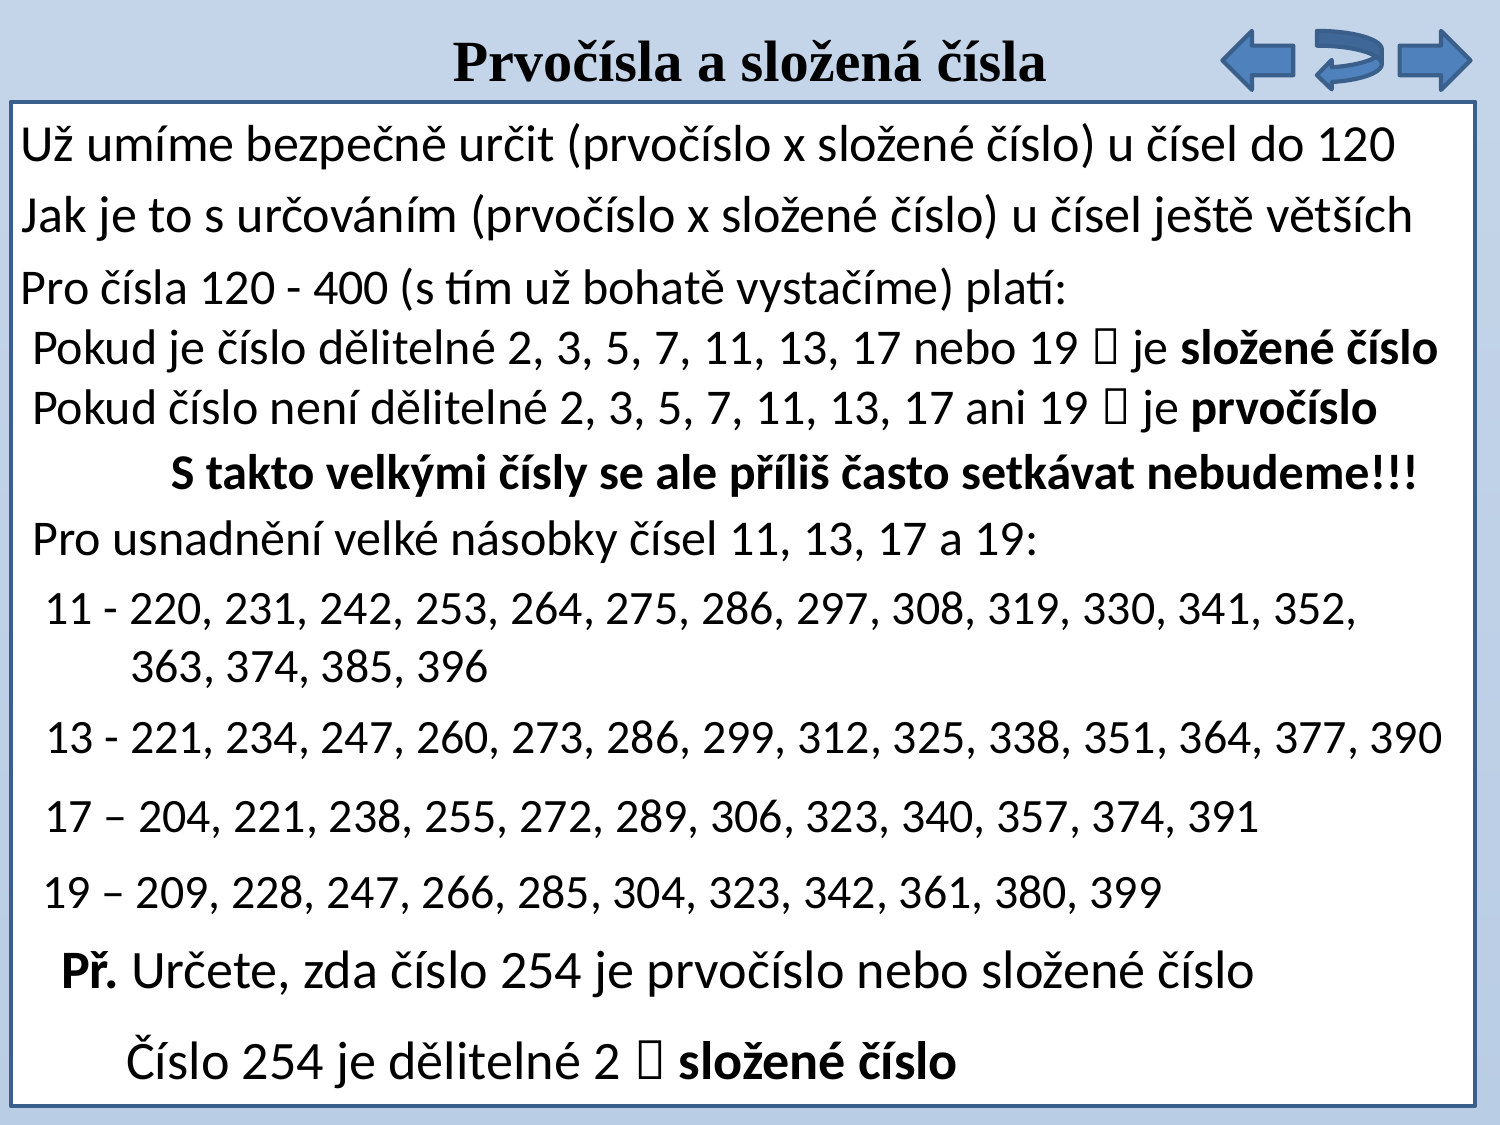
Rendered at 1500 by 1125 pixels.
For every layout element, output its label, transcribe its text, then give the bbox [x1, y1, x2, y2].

text_box S takto velkými čísly se ale příliš často setkávat nebudeme!!! [155, 432, 1459, 514]
text_box 19 – 209, 228, 247, 266, 285, 304, 323, 342, 361, 380, 399 [27, 852, 1470, 942]
text_box Už umíme bezpečně určit (prvočíslo x složené číslo) u čísel do 120 [5, 101, 1471, 188]
text_box Pro čísla 120 - 400 (s tím už bohatě vystačíme) platí: Pokud je číslo dělitelné 2, 3, 5, 7, 11, 13, 17 nebo 19  je složené číslo Pokud číslo není dělitelné 2, 3, 5, 7, 11, 13, 17 ani 19  je prvočíslo [5, 246, 1476, 480]
text_box Př. Určete, zda číslo 254 je prvočíslo nebo složené číslo [46, 927, 1489, 1016]
text_box [1314, 28, 1384, 92]
text_box Pro usnadnění velké násobky čísel 11, 13, 17 a 19: [17, 498, 1081, 575]
text_box 13 - 221, 234, 247, 260, 273, 286, 299, 312, 325, 338, 351, 364, 377, 390 [30, 698, 1500, 843]
text_box [1471, 101, 1477, 172]
text_box [9, 480, 1477, 1108]
text_box 17 – 204, 221, 238, 255, 272, 289, 306, 323, 340, 357, 374, 391 [29, 776, 1472, 865]
text_box Číslo 254 je dělitelné 2  složené číslo [110, 1017, 1105, 1106]
text_box [1081, 254, 1477, 698]
text_box Prvočísla a složená čísla [17, 16, 1483, 101]
text_box Jak je to s určováním (prvočíslo x složené číslo) u čísel ještě větších [6, 172, 1495, 254]
text_box 11 - 220, 231, 242, 253, 264, 275, 286, 297, 308, 319, 330, 341, 352, 363, 374, 385, 396 [29, 569, 1472, 701]
